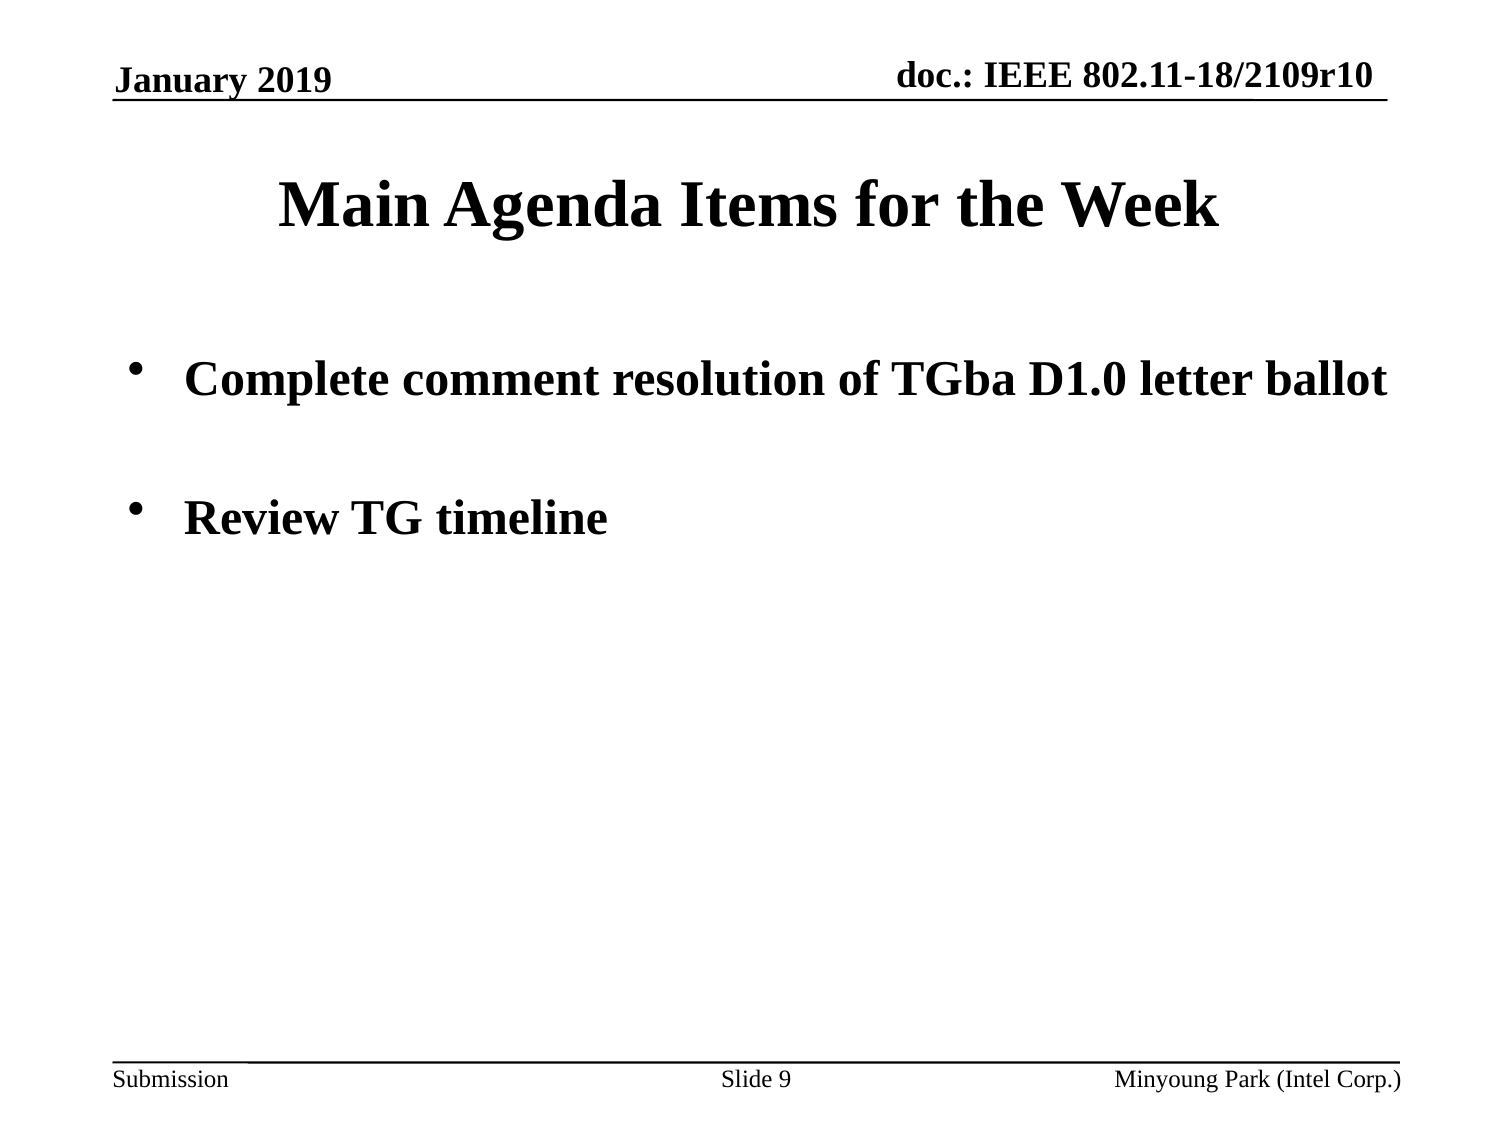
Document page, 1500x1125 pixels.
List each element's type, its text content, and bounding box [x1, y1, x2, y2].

slide_number Slide 9 [712, 1061, 800, 1093]
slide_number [114, 54, 335, 101]
footer Minyoung Park (Intel Corp.) [949, 1061, 1402, 1093]
title Main Agenda Items for the Week [112, 112, 1388, 288]
list Complete comment resolution of TGba D1.0 letter ballot Review TG timeline [112, 337, 1450, 1050]
